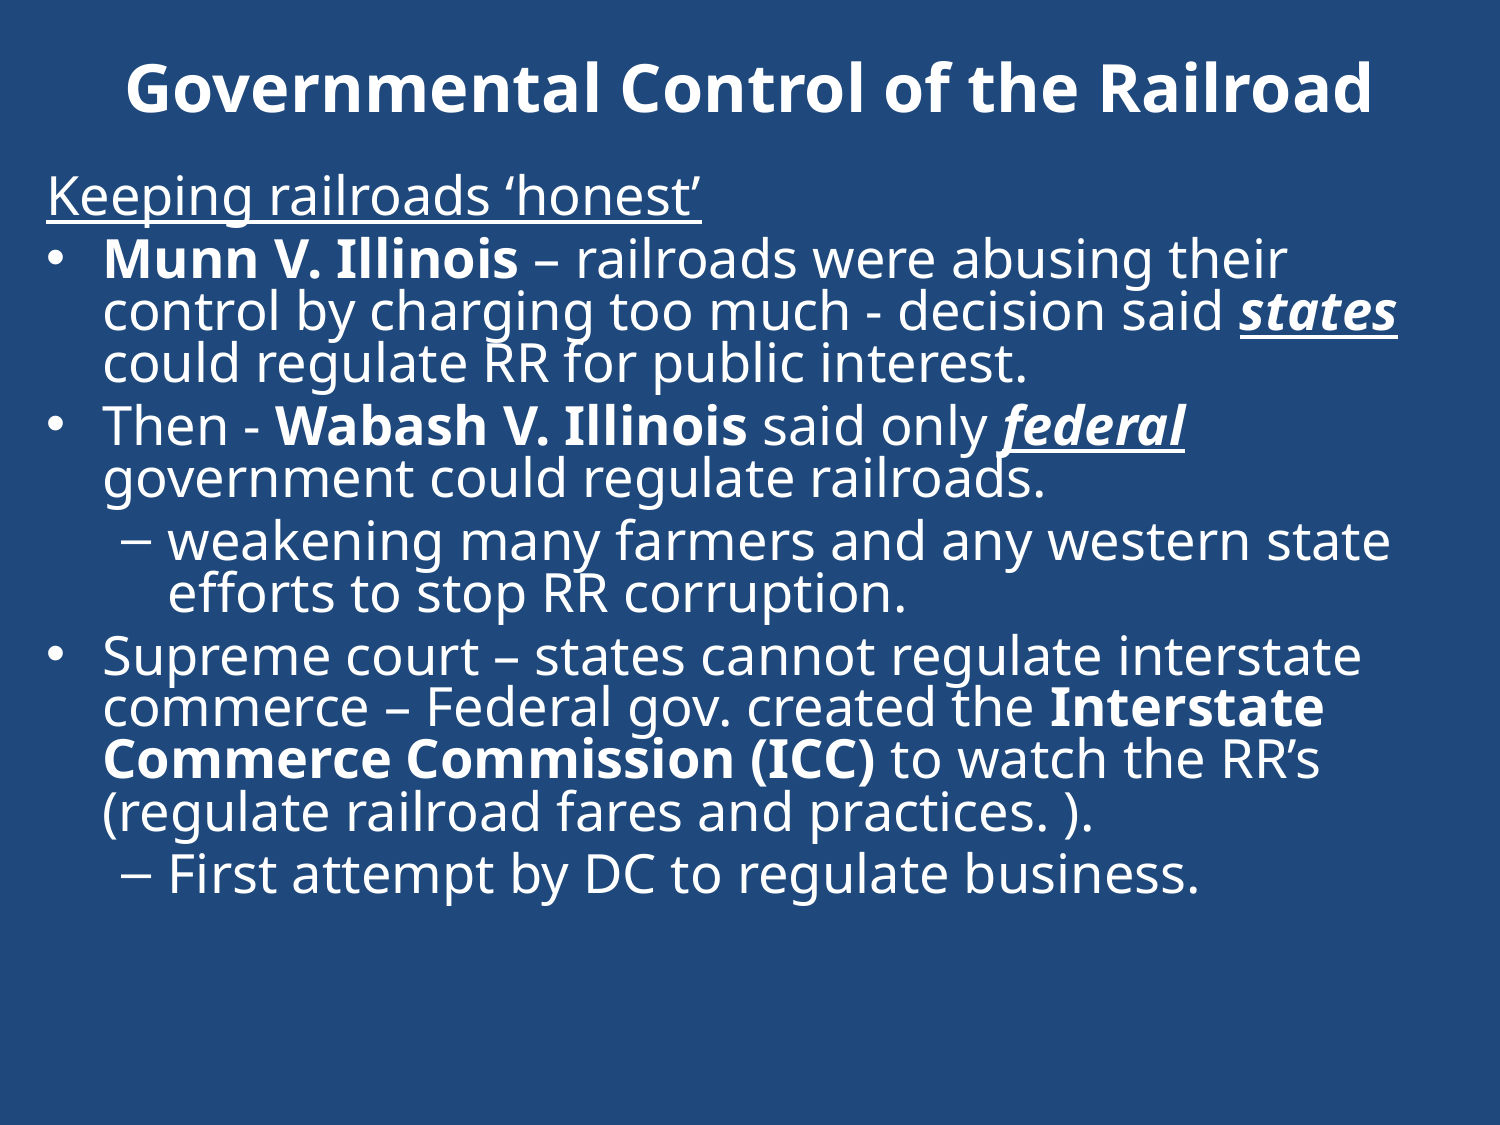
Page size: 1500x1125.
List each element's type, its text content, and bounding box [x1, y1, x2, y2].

list Keeping railroads ‘honest’ Munn V. Illinois – railroads were abusing their control by charging too much - decision said states could regulate RR for public interest. Then - Wabash V. Illinois said only federal government could regulate railroads. weakening many farmers and any western state efforts to stop RR corruption. Supreme court – states cannot regulate interstate commerce – Federal gov. created the Interstate Commerce Commission (ICC) to watch the RR’s (regulate railroad fares and practices. ). First attempt by DC to regulate business. [30, 166, 1468, 1104]
title Governmental Control of the Railroad [103, 0, 1397, 195]
